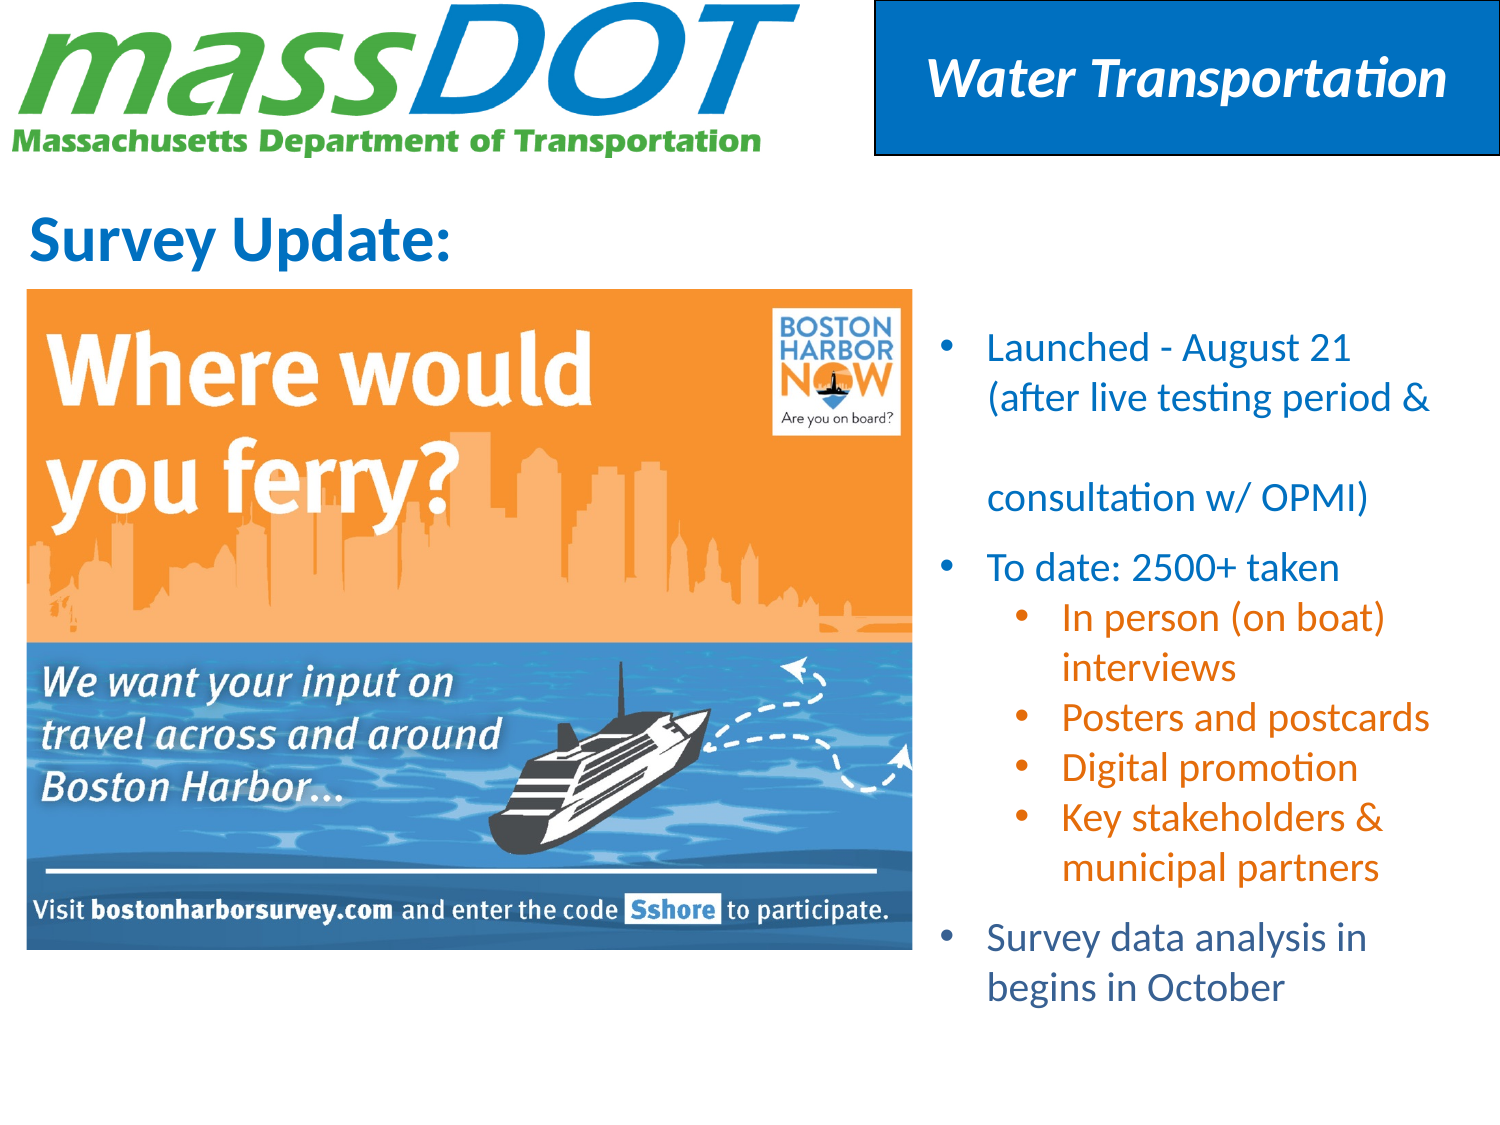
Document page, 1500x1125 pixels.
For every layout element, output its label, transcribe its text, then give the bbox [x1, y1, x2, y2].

text_box Water Transportation [875, 0, 1500, 156]
text_box Launched - August 21 (after live testing period & consultation w/ OPMI) To date: 2500+ taken In person (on boat) interviews Posters and postcards Digital promotion Key stakeholders & municipal partners Survey data analysis in begins in October [924, 312, 1450, 1125]
picture [26, 289, 913, 951]
picture [12, 2, 801, 159]
text_box Survey Update: [14, 187, 484, 283]
